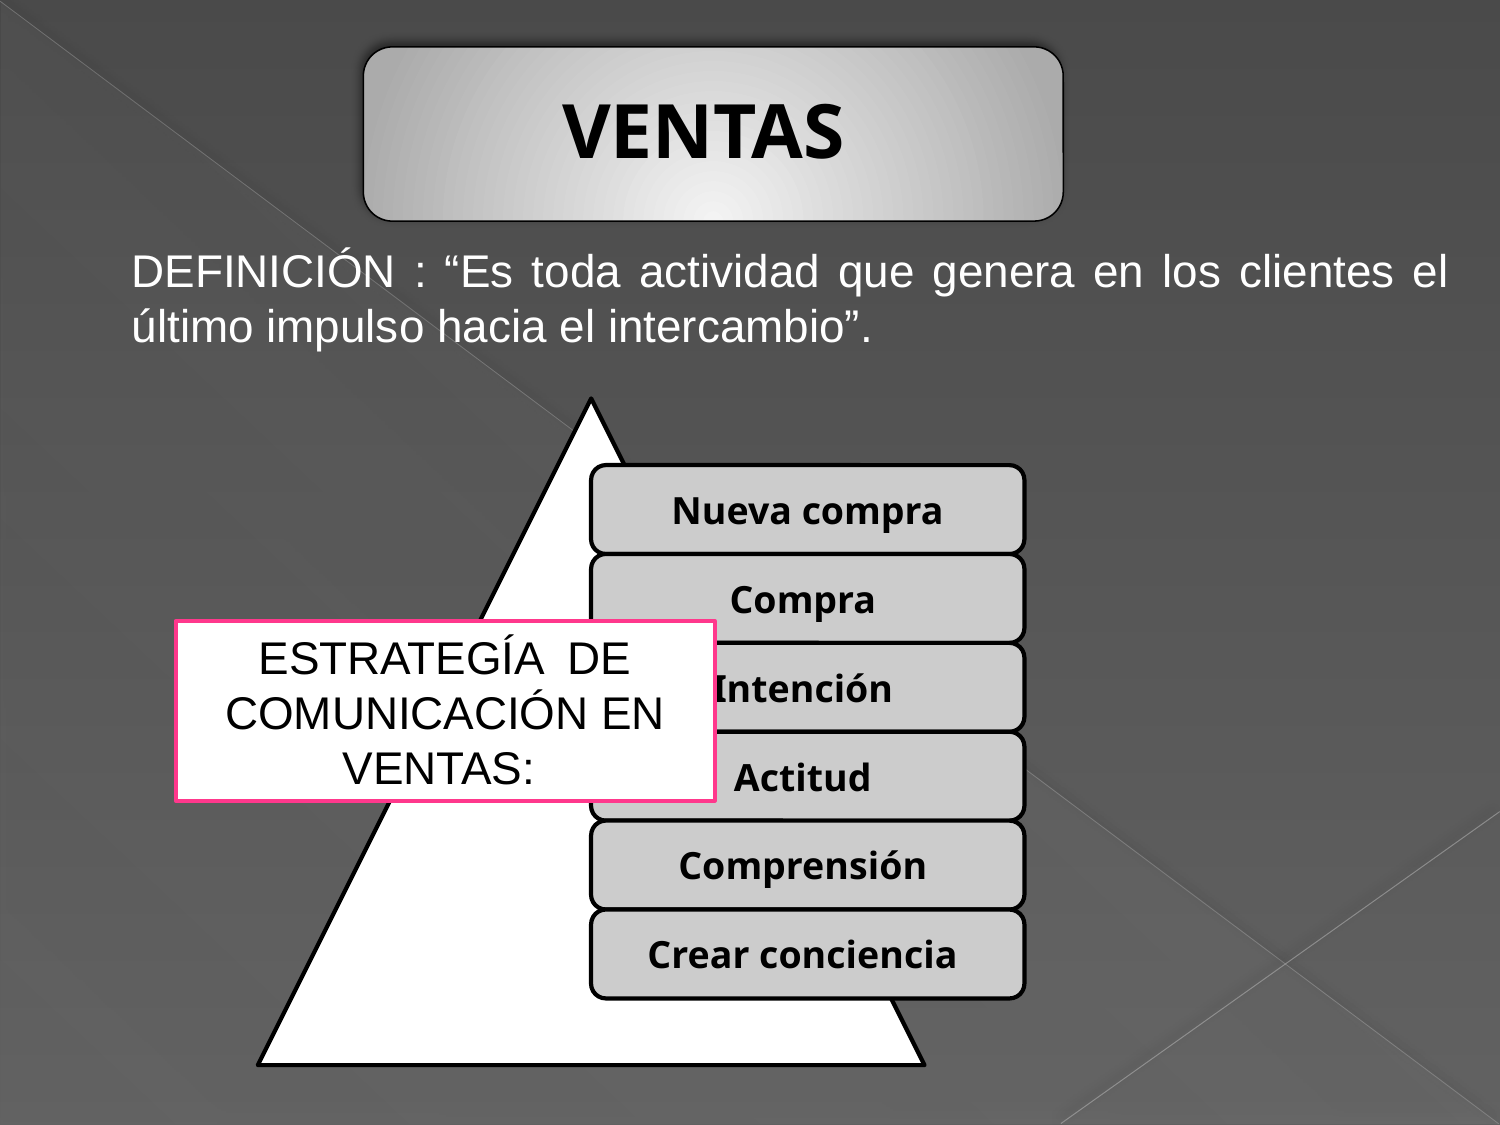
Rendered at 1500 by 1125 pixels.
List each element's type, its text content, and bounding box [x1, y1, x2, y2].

text_box DEFINICIÓN : “Es toda actividad que genera en los clientes el último impulso hacia el intercambio”. [117, 234, 1465, 359]
text_box ESTRATEGÍA DE COMUNICACIÓN EN VENTAS: [174, 619, 248, 803]
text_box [257, 398, 1259, 1066]
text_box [363, 46, 1064, 222]
